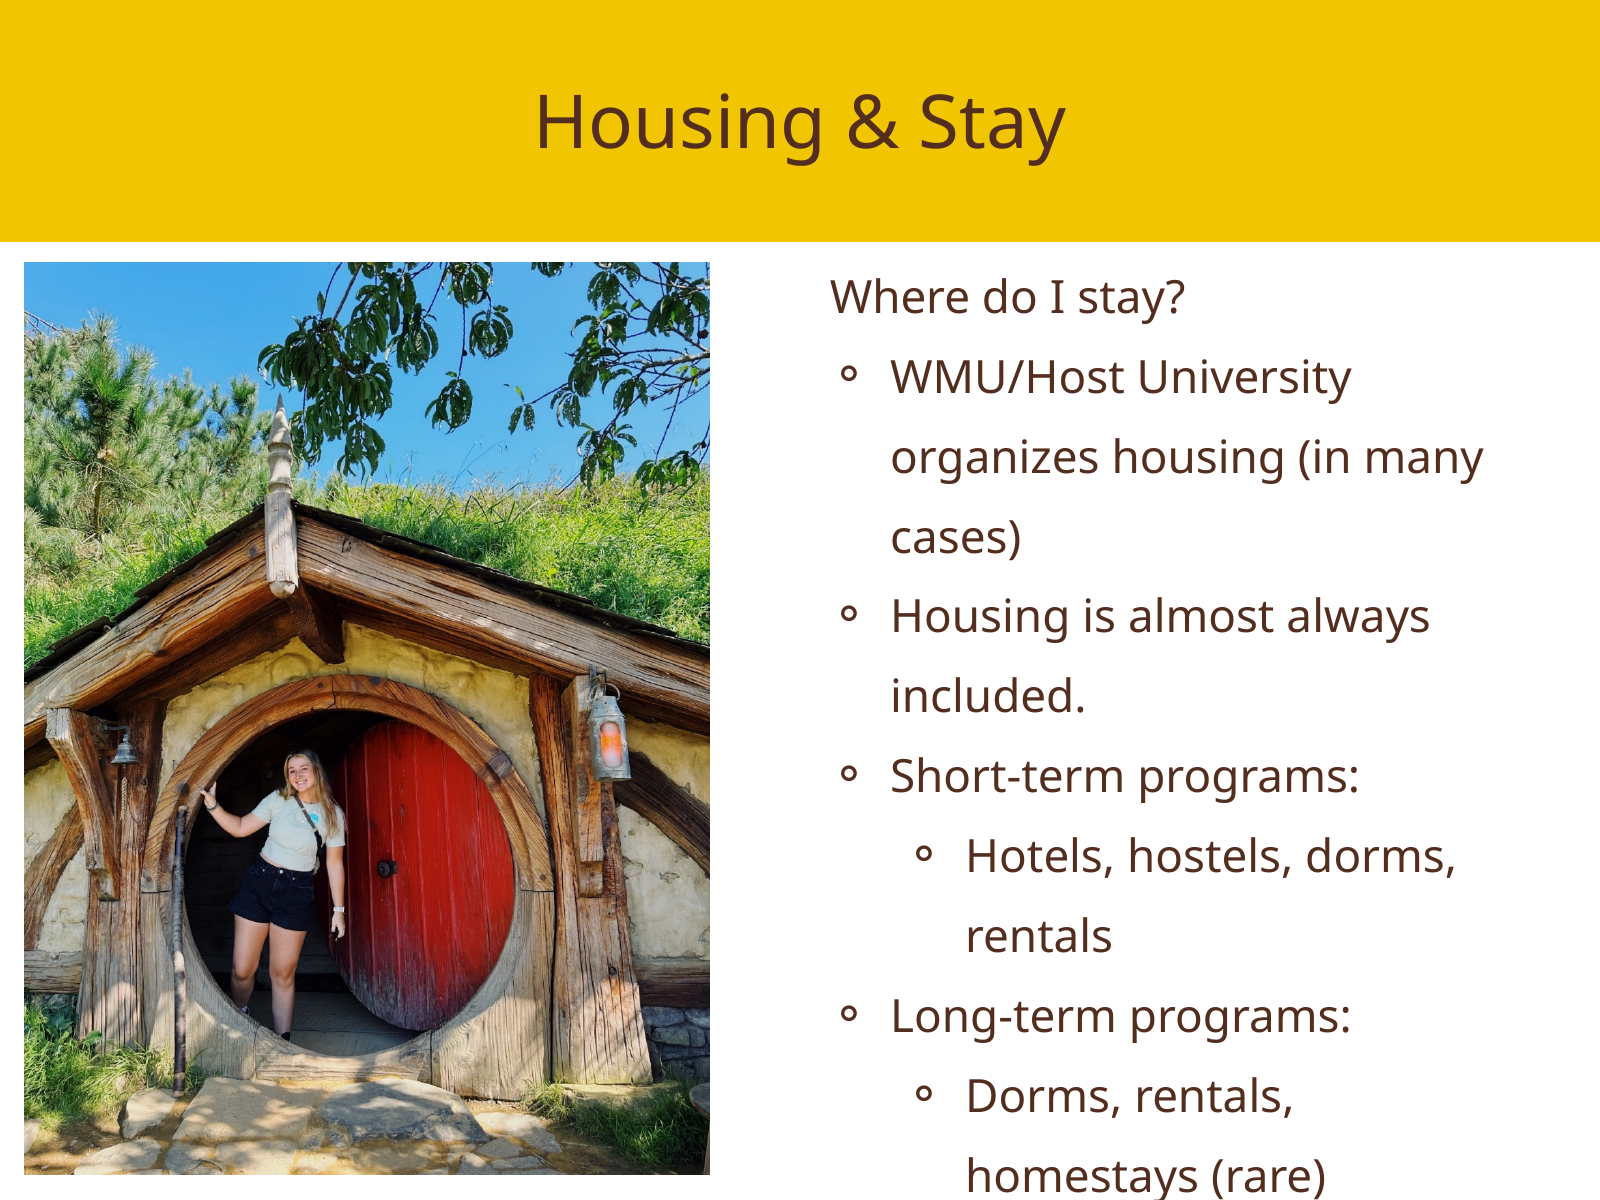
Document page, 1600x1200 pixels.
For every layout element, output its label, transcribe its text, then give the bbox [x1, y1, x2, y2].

picture [24, 262, 710, 1176]
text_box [0, 0, 1600, 243]
text_box Where do I stay? WMU/Host University organizes housing (in many cases) Housing is almost always included. Short-term programs: Hotels, hostels, dorms, rentals Long-term programs: Dorms, rentals, homestays (rare) [709, 254, 1522, 1200]
